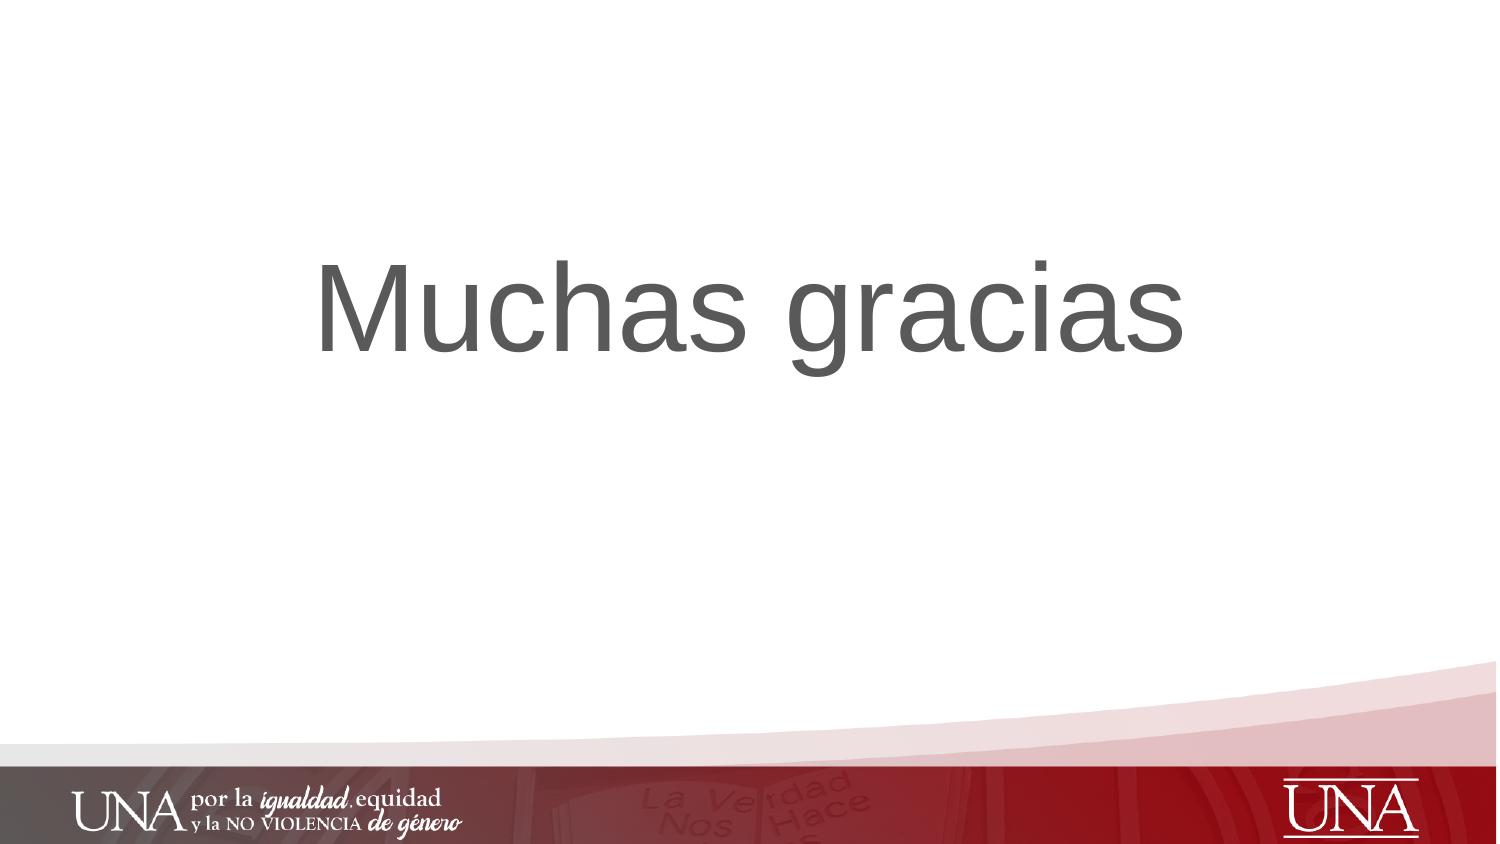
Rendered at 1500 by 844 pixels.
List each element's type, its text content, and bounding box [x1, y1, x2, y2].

list Muchas gracias [51, 189, 1449, 750]
picture [0, 6, 1497, 844]
